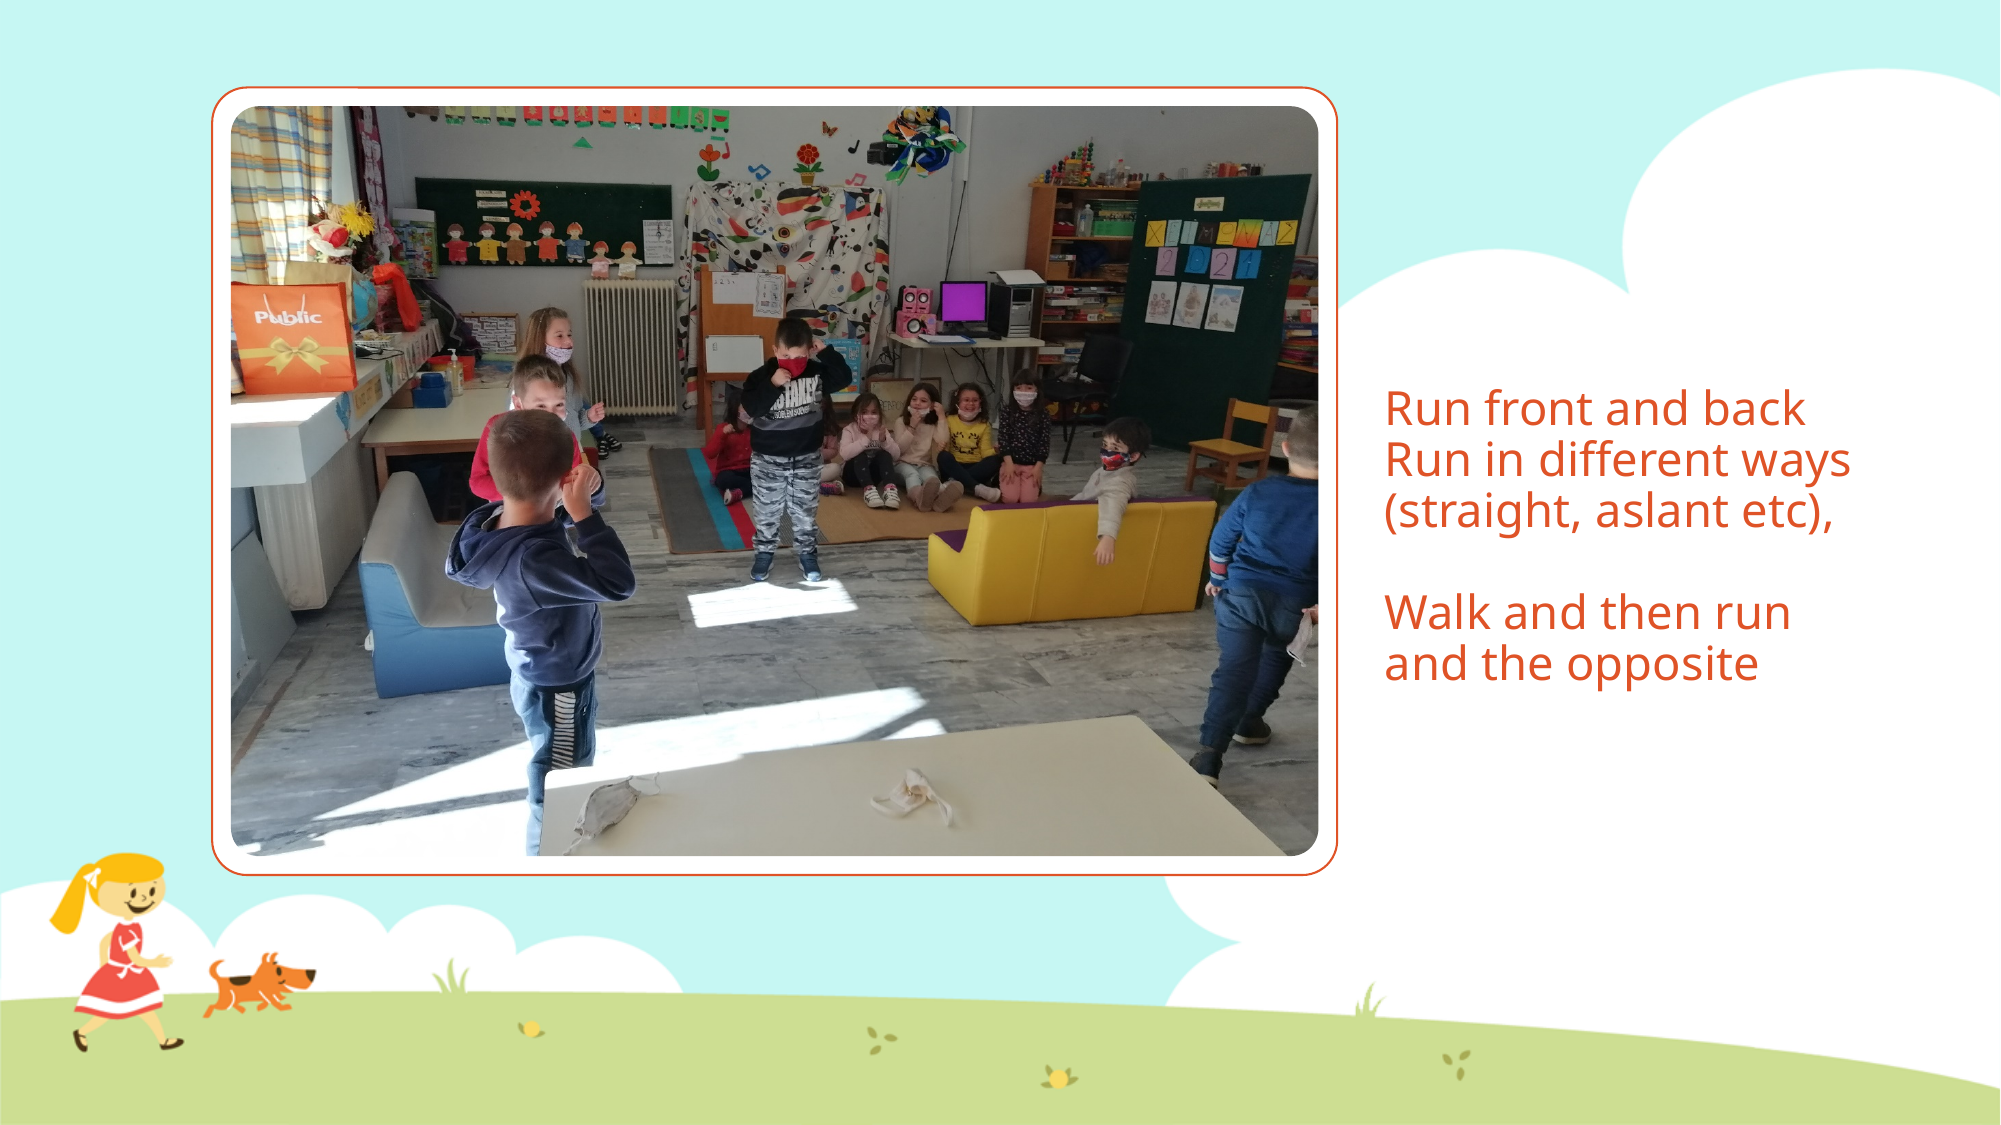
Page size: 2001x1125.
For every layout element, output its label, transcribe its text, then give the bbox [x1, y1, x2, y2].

title Run front and back Run in different ways (straight, aslant etc), Walk and then run and the opposite [1369, 373, 1900, 755]
picture [0, 0, 2001, 1125]
